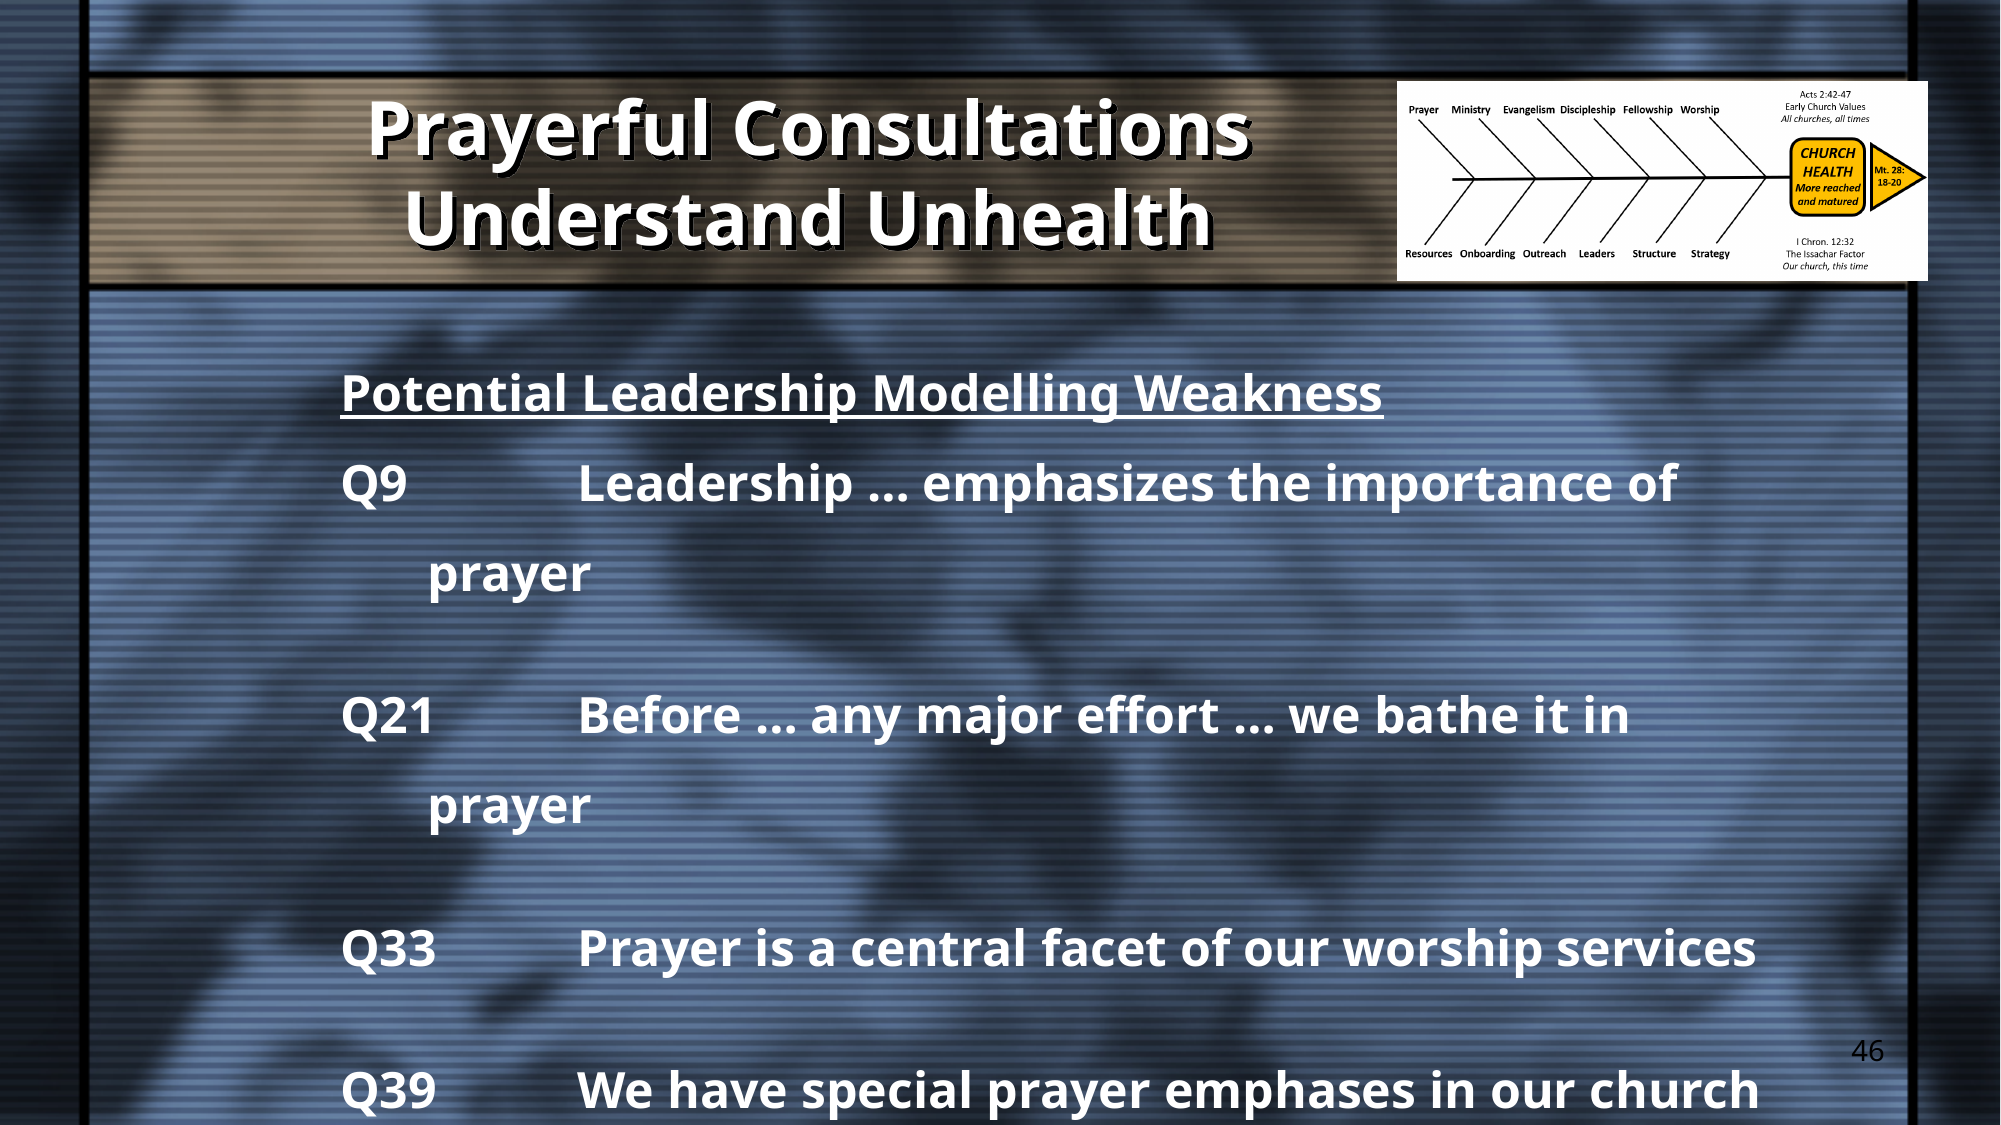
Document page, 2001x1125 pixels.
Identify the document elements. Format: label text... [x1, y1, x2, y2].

title Prayerful Consultations Understand Unhealth [116, 77, 1500, 265]
picture [0, 0, 2001, 1125]
slide_number 46 [1795, 1024, 1901, 1103]
text_box Potential Leadership Modelling Weakness Q9 Leadership … emphasizes the importance of prayer Q21 Before … any major effort … we bathe it in prayer Q33 Prayer is a central facet of our worship services Q39 We have special prayer emphases in our church [250, 324, 1795, 1125]
